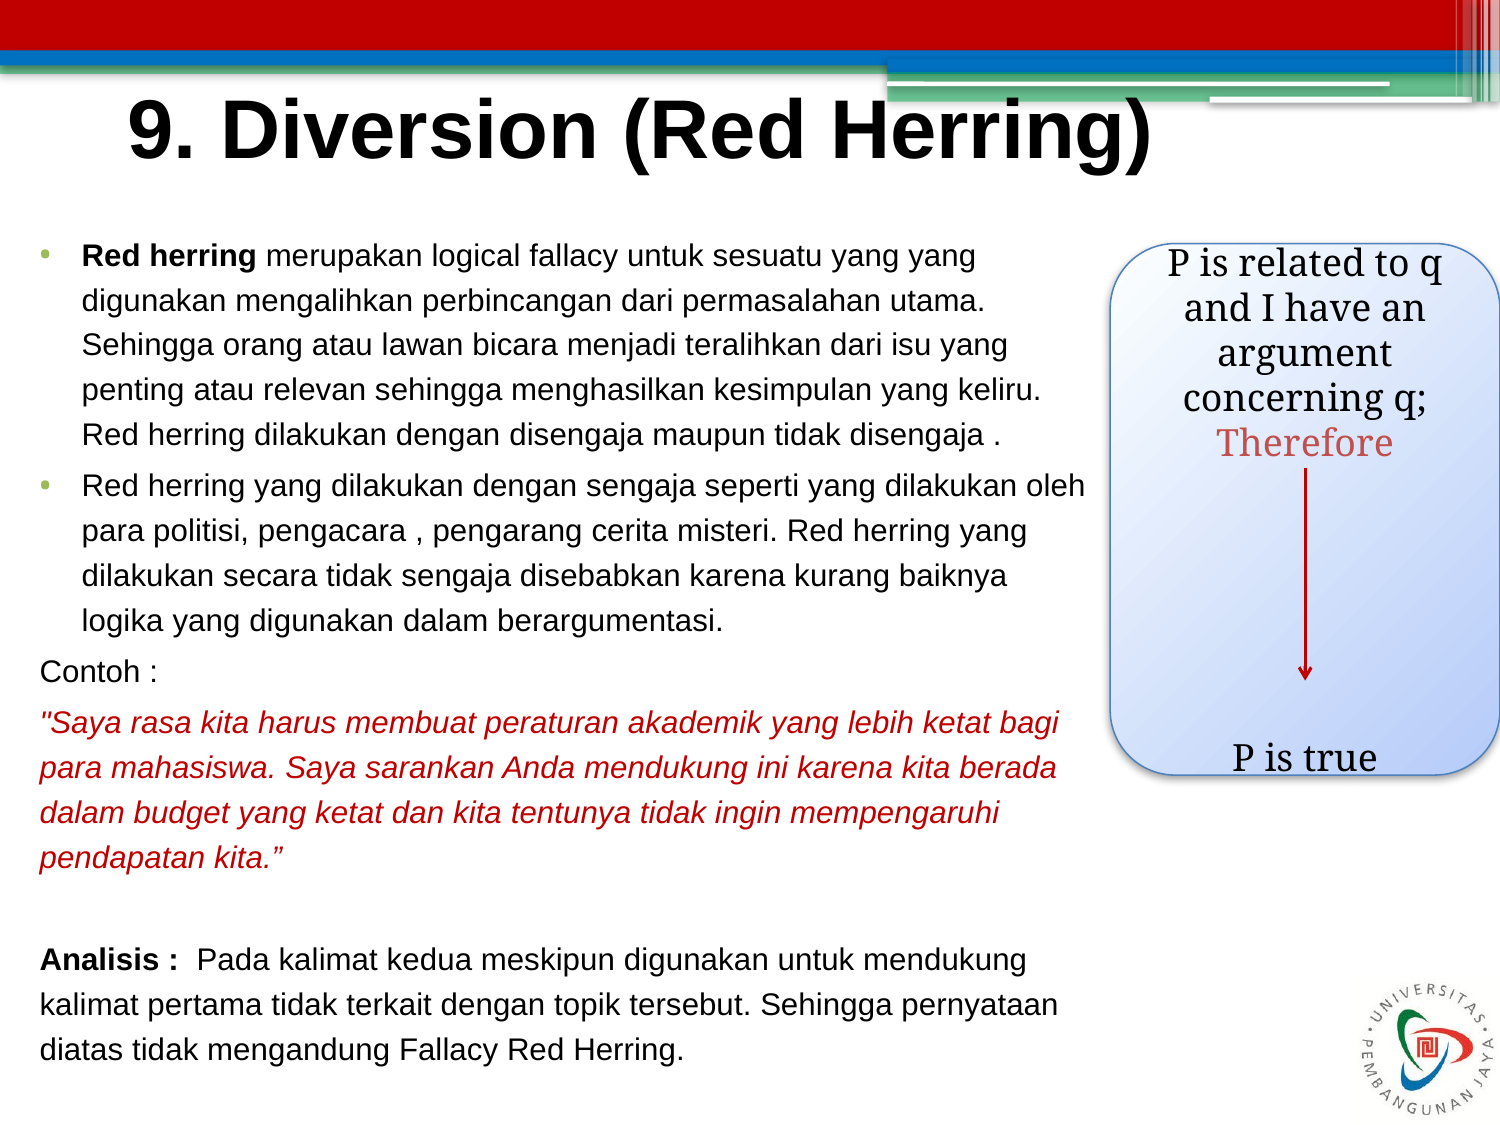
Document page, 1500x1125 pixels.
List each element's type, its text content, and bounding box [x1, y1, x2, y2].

picture [1352, 975, 1500, 1125]
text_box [1109, 243, 1500, 776]
title 9. Diversion (Red Herring) [112, 50, 1388, 200]
list Red herring merupakan logical fallacy untuk sesuatu yang yang digunakan mengalihkan perbincangan dari permasalahan utama. Sehingga orang atau lawan bicara menjadi teralihkan dari isu yang penting atau relevan sehingga menghasilkan kesimpulan yang keliru. Red herring dilakukan dengan disengaja maupun tidak disengaja . Red herring yang dilakukan dengan sengaja seperti yang dilakukan oleh para politisi, pengacara , pengarang cerita misteri. Red herring yang dilakukan secara tidak sengaja disebabkan karena kurang baiknya logika yang digunakan dalam berargumentasi. Contoh : "Saya rasa kita harus membuat peraturan akademik yang lebih ketat bagi para mahasiswa. Saya sarankan Anda mendukung ini karena kita berada dalam budget yang ketat dan kita tentunya tidak ingin mempengaruhi pendapatan kita.” Analisis : Pada kalimat kedua meskipun digunakan untuk mendukung kalimat pertama tidak terkait dengan topik tersebut. Sehingga pernyataan diatas tidak mengandung Fallacy Red Herring. [6, 219, 1111, 1050]
